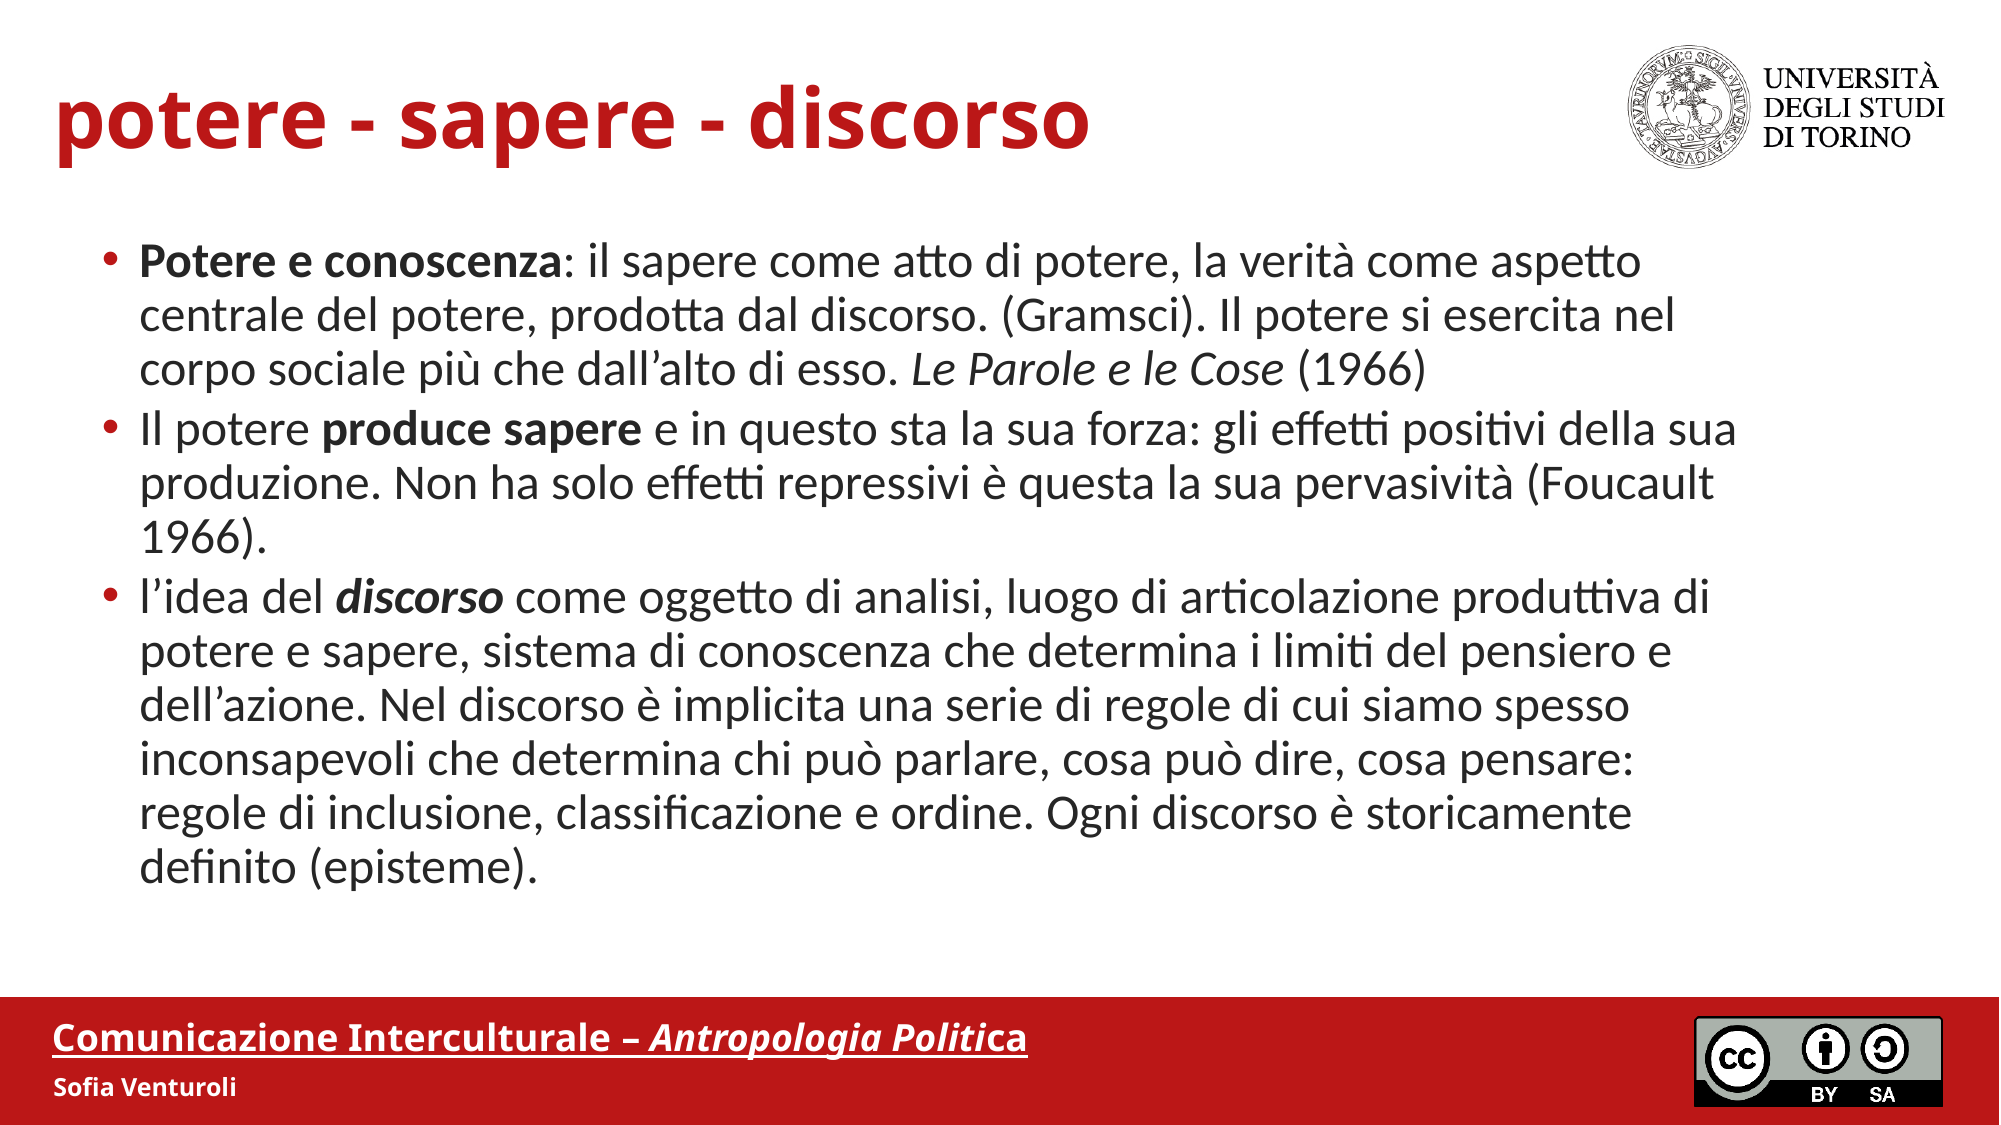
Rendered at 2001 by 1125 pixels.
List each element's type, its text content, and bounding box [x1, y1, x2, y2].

text_box Potere e conoscenza: il sapere come atto di potere, la verità come aspetto centrale del potere, prodotta dal discorso. (Gramsci). Il potere si esercita nel corpo sociale più che dall’alto di esso. Le Parole e le Cose (1966) Il potere produce sapere e in questo sta la sua forza: gli effetti positivi della sua produzione. Non ha solo effetti repressivi è questa la sua pervasività (Foucault 1966). l’idea del discorso come oggetto di analisi, luogo di articolazione produttiva di potere e sapere, sistema di conoscenza che determina i limiti del pensiero e dell’azione. Nel discorso è implicita una serie di regole di cui siamo spesso inconsapevoli che determina chi può parlare, cosa può dire, cosa pensare: regole di inclusione, classificazione e ordine. Ogni discorso è storicamente definito (episteme). [87, 226, 1773, 937]
text_box Comunicazione Interculturale – Antropologia Politica [37, 1012, 2000, 1068]
text_box Sofia Venturoli [38, 1068, 2000, 1123]
picture [1694, 1016, 1943, 1107]
text_box potere - sapere - discorso [38, 57, 1322, 173]
picture [1605, 22, 1964, 193]
